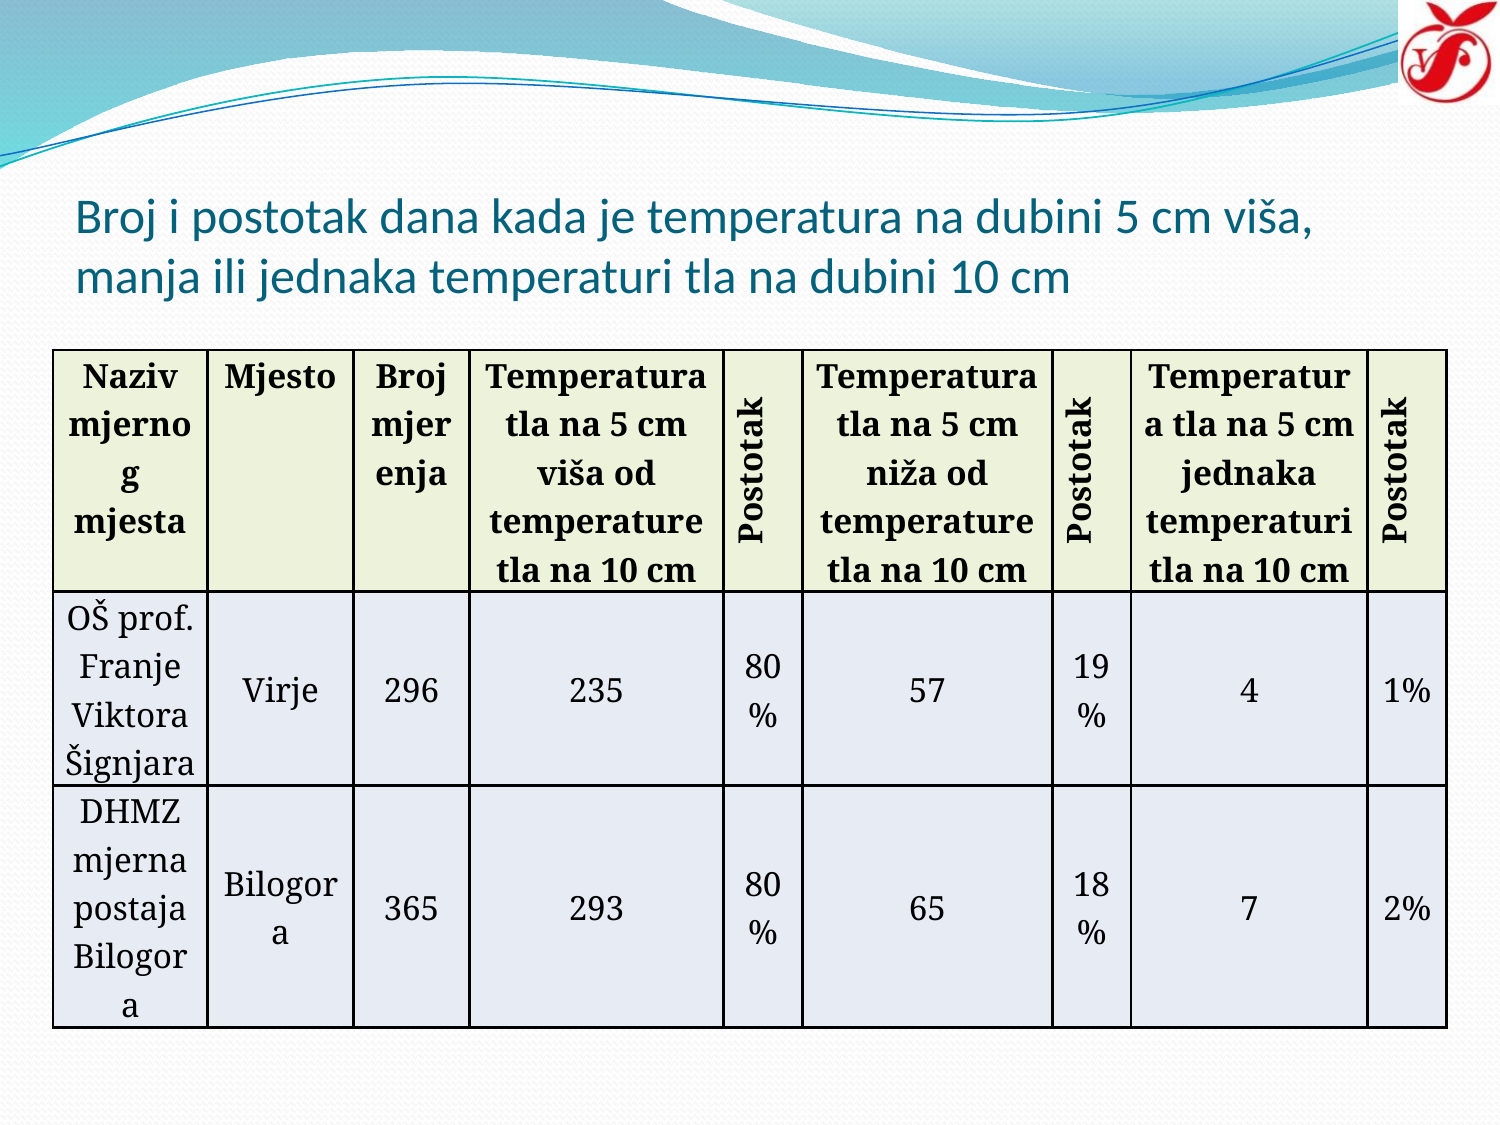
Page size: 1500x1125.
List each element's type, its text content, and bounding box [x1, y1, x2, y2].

table_cell Virje [209, 593, 352, 784]
table_header Mjesto [209, 351, 352, 590]
table_header Postotak [1054, 351, 1130, 590]
table_cell 19% [1054, 593, 1130, 784]
table_cell OŠ prof. Franje Viktora Šignjara [54, 593, 206, 784]
table_header Broj mjerenja [355, 351, 468, 590]
table_cell 296 [355, 593, 468, 784]
table_header Temperatura tla na 5 cm viša od temperature tla na 10 cm [471, 351, 722, 590]
table_header Naziv mjernog mjesta [54, 351, 206, 590]
table_cell 80% [725, 787, 801, 1026]
table_cell 365 [355, 787, 468, 1026]
table_cell 293 [471, 787, 722, 1026]
table_header Postotak [1369, 351, 1445, 590]
table_header Postotak [725, 351, 801, 590]
picture [1398, 0, 1500, 105]
title Broj i postotak dana kada je temperatura na dubini 5 cm viša, manja ili jednaka temperaturi tla na dubini 10 cm [75, 115, 1425, 304]
table_cell 1% [1369, 593, 1445, 784]
table_cell DHMZ mjerna postaja Bilogora [54, 787, 206, 1026]
table_cell 57 [804, 593, 1051, 784]
table_header Temperatura tla na 5 cm jednaka temperaturi tla na 10 cm [1132, 351, 1366, 590]
table_cell 80% [725, 593, 801, 784]
table_cell 4 [1132, 593, 1366, 784]
table_header Temperatura tla na 5 cm niža od temperature tla na 10 cm [804, 351, 1051, 590]
table_cell 7 [1132, 787, 1366, 1026]
table_cell 65 [804, 787, 1051, 1026]
table_cell Bilogora [209, 787, 352, 1026]
table_cell 18% [1054, 787, 1130, 1026]
table_cell 2% [1369, 787, 1445, 1026]
table_cell 235 [471, 593, 722, 784]
